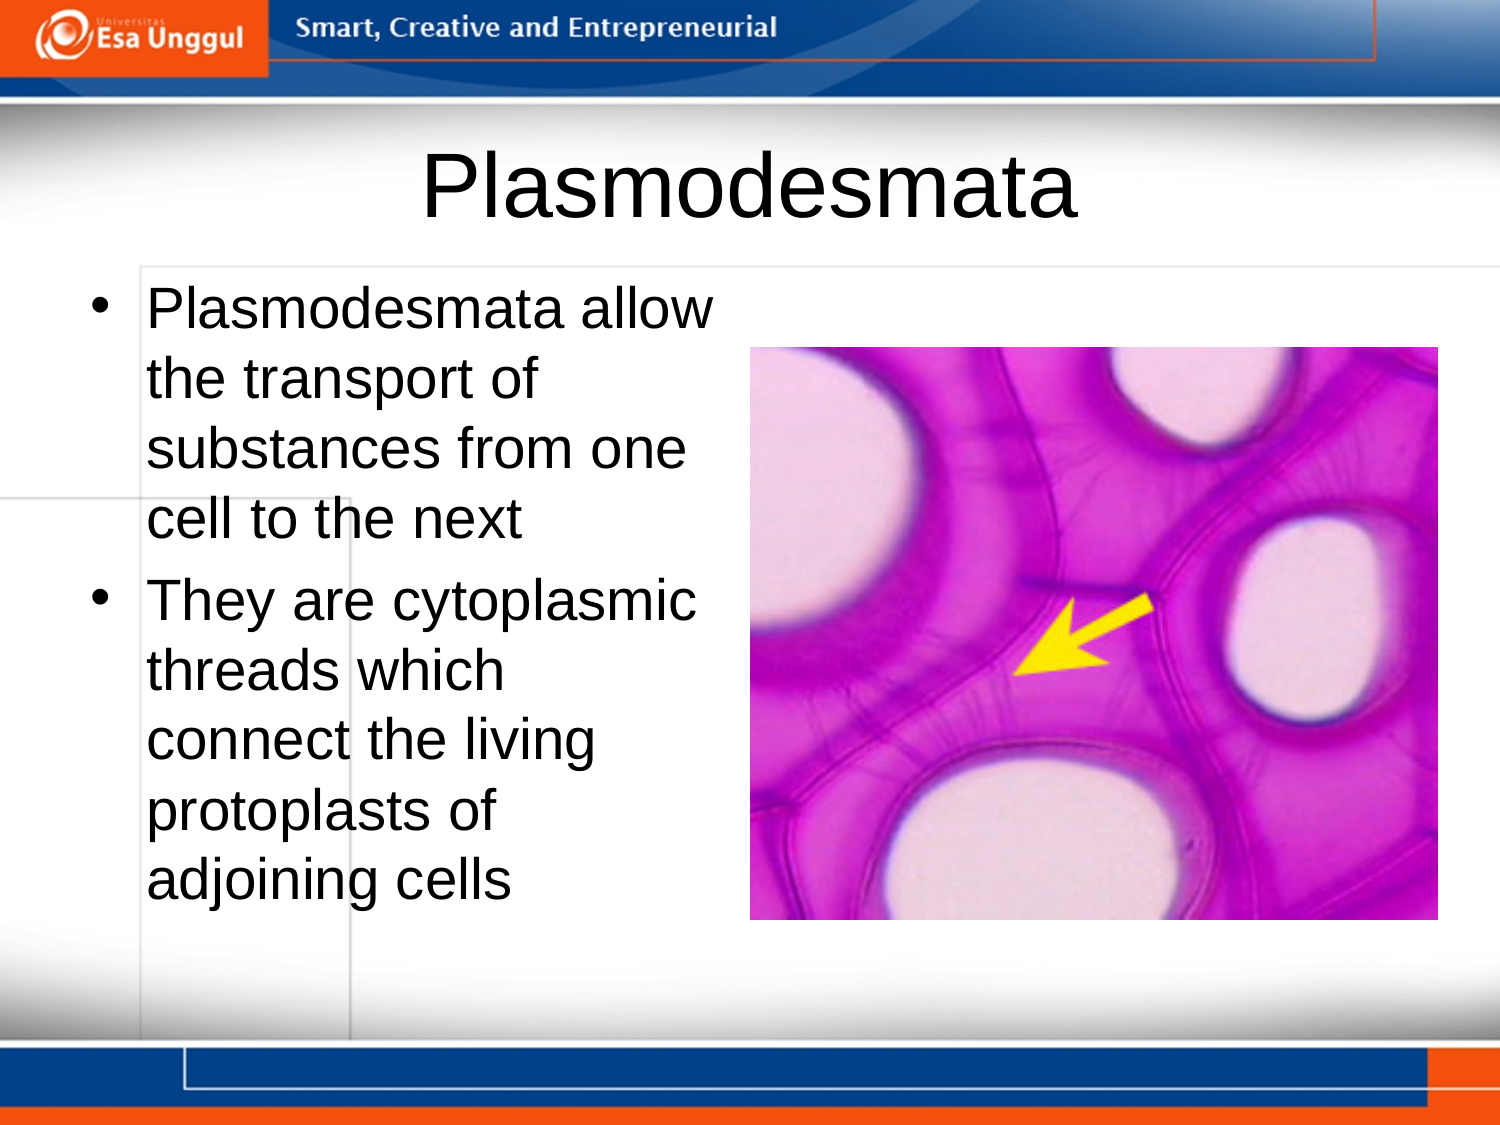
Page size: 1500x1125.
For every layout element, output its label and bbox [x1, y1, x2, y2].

picture [0, 0, 1500, 1125]
list [749, 346, 1438, 921]
